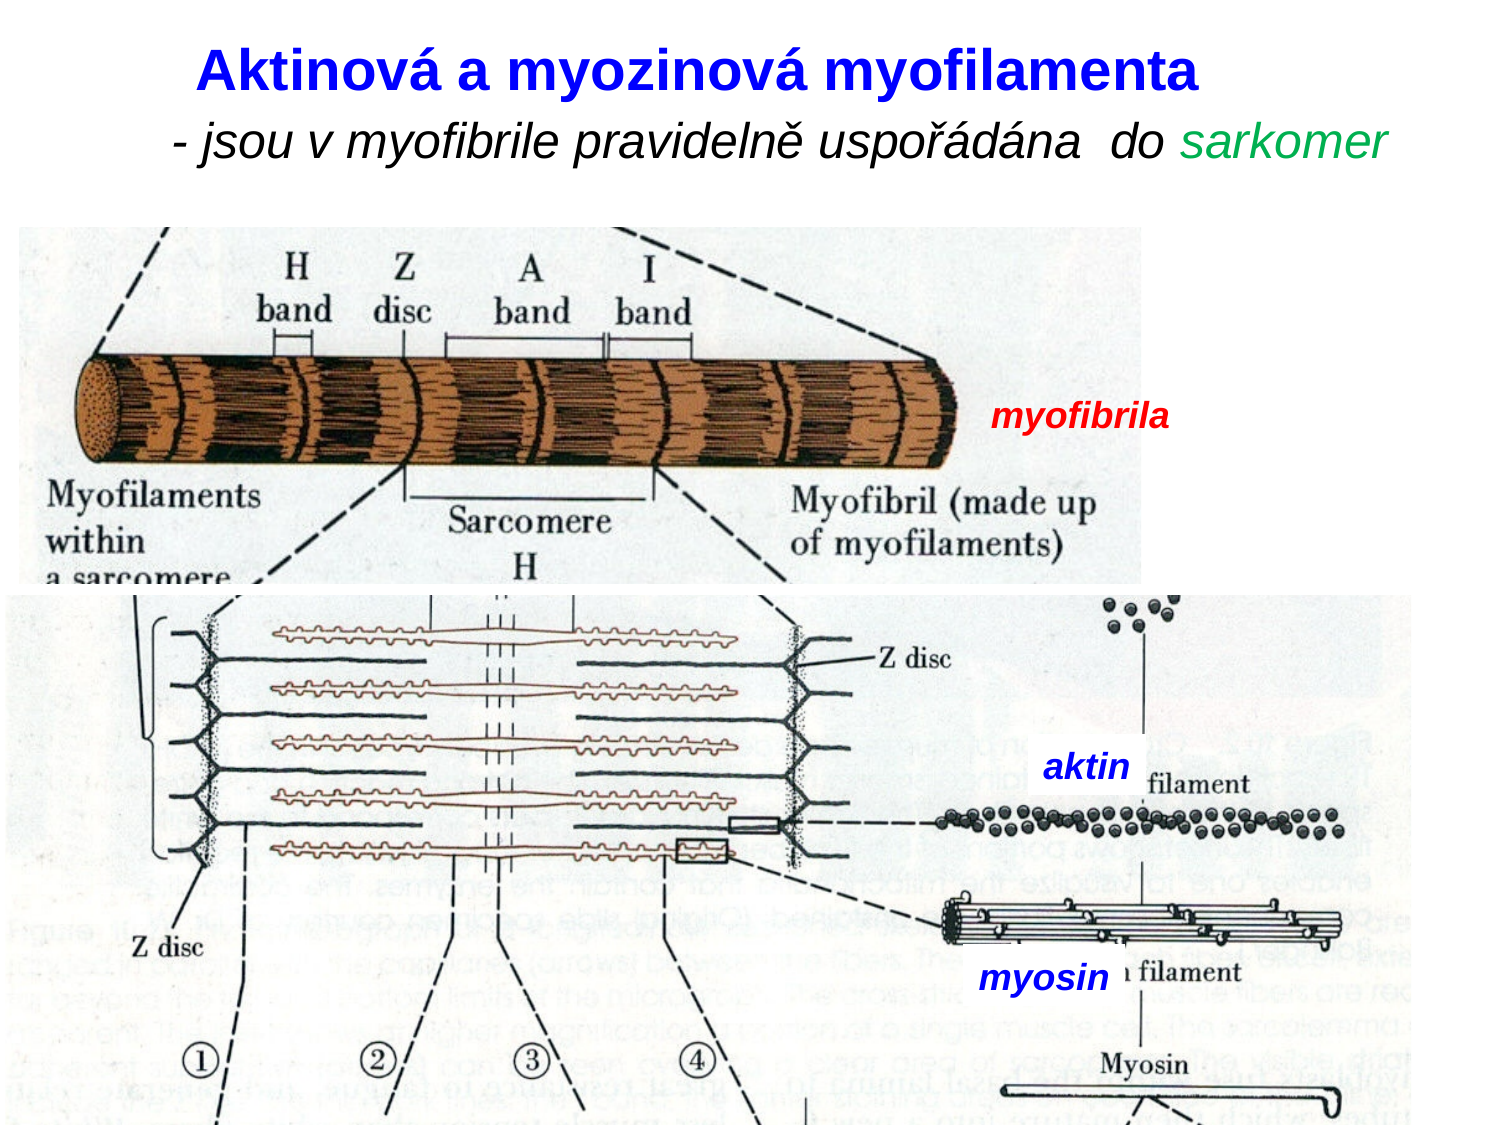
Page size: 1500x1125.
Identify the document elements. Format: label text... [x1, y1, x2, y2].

picture [5, 594, 1412, 1125]
text_box myofibrila [1142, 383, 1186, 444]
text_box Aktinová a myozinová myofilamenta [180, 24, 1216, 100]
picture [18, 227, 1142, 584]
text_box - jsou v myofibrile pravidelně uspořádána do sarkomer [156, 100, 1418, 176]
